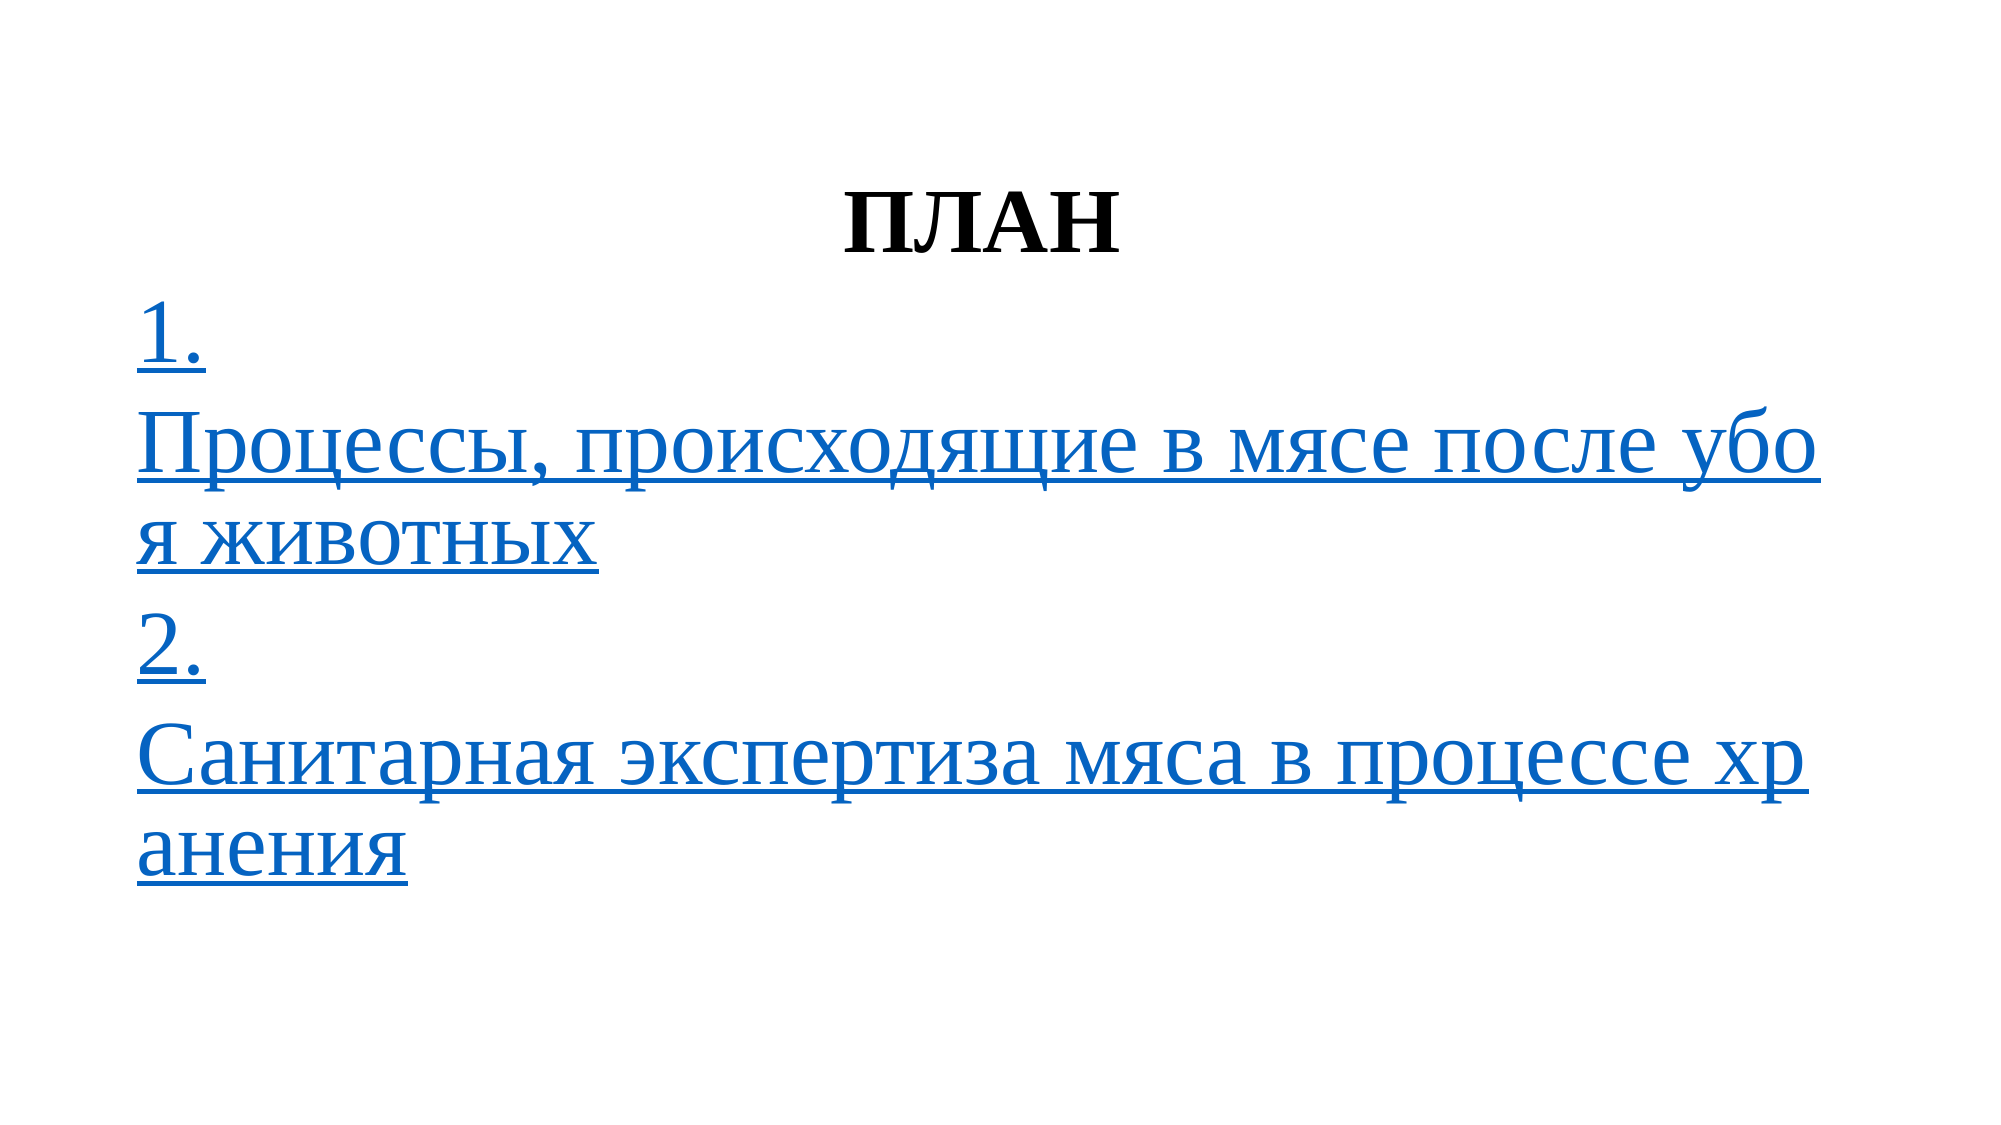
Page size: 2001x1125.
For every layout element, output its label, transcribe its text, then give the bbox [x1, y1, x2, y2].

text_box ПЛАН 1. Процессы, происходящие в мясе после убоя животных 2. Санитарная экспертиза мяса в процессе хранения [121, 153, 1843, 719]
